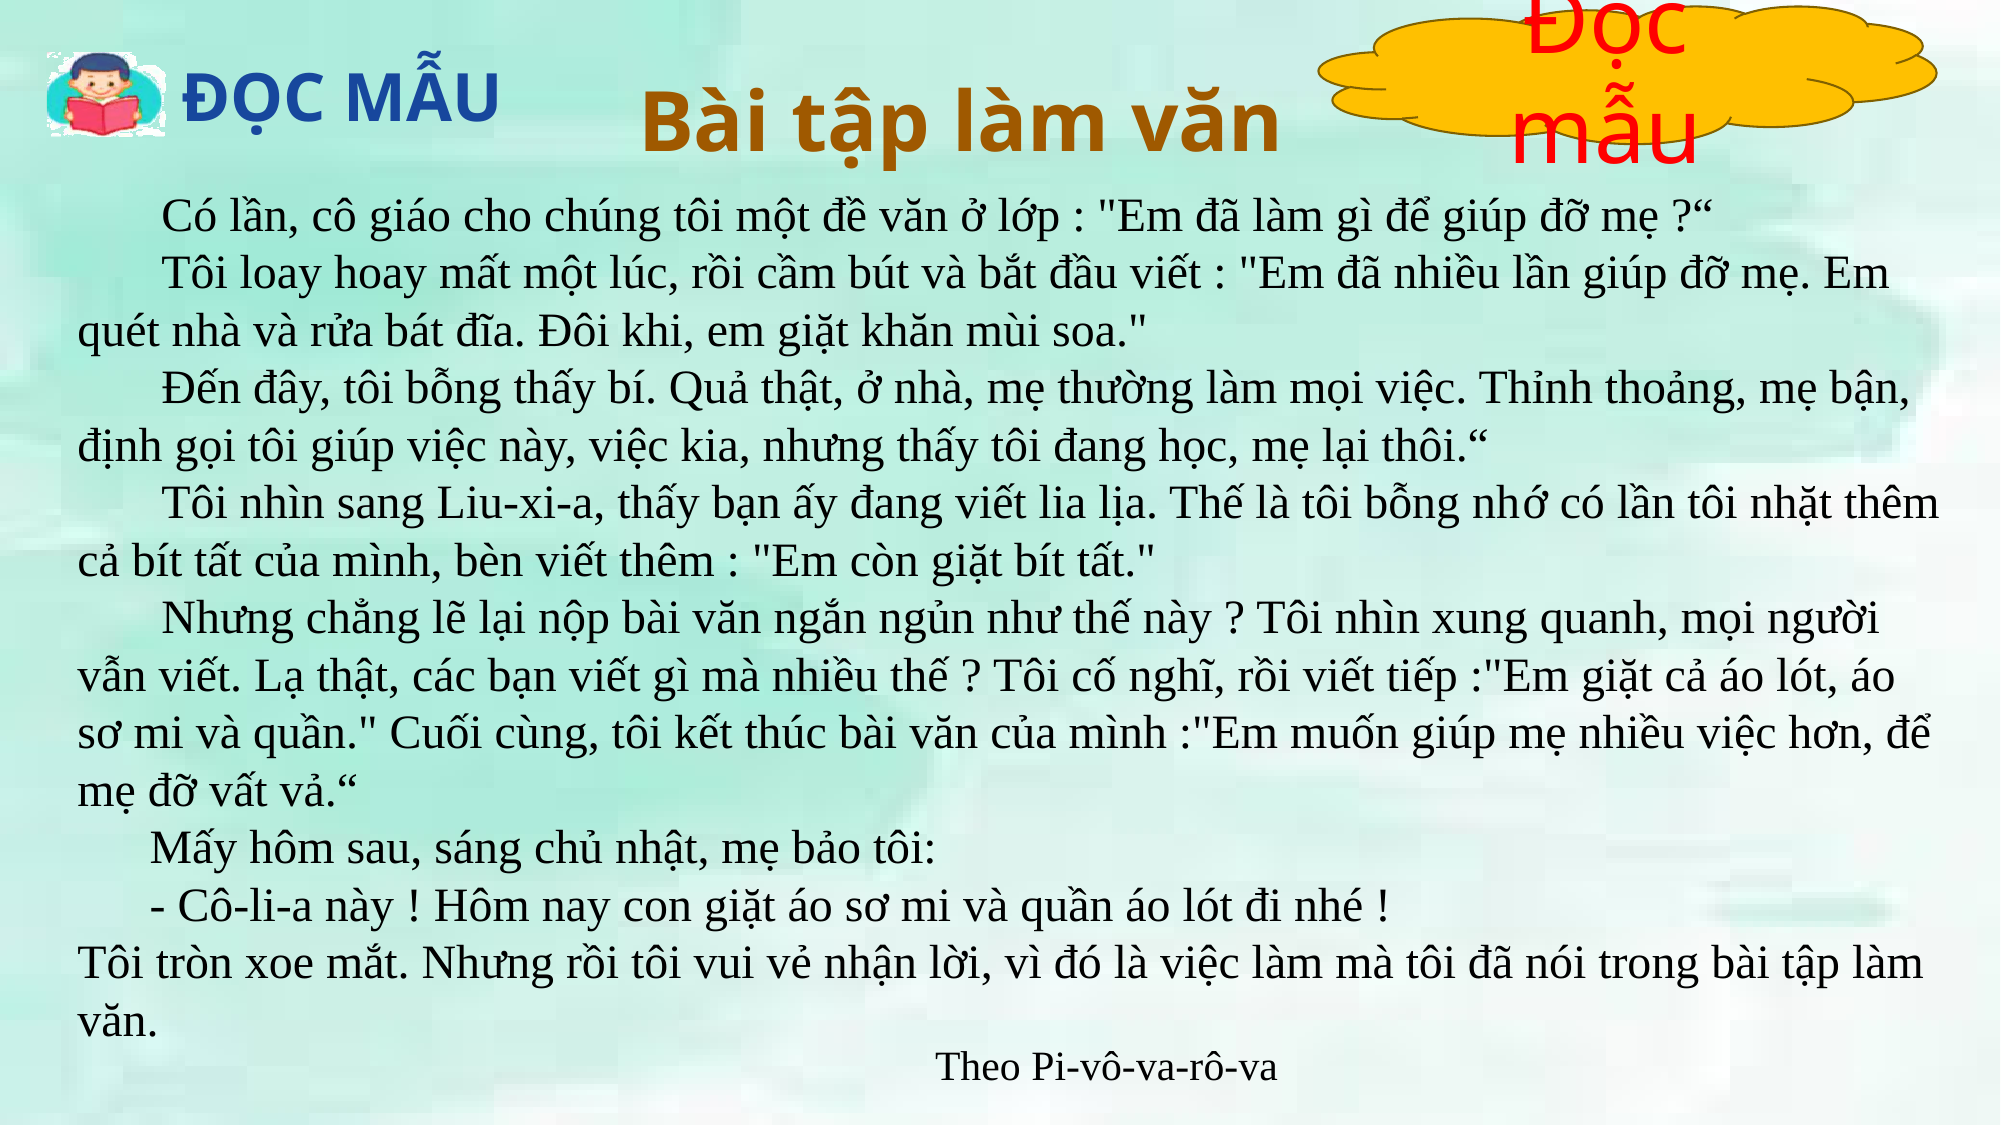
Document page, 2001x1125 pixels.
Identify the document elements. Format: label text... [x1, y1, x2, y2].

text_box Theo Pi-vô-va-rô-va [910, 1053, 1501, 1097]
picture [0, 0, 2001, 1125]
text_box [46, 46, 586, 143]
text_box Bài tập làm văn [202, 61, 1720, 176]
text_box Đọc mẫu [1317, 5, 1938, 146]
text_box Có lần, cô giáo cho chúng tôi một đề văn ở lớp : "Em đã làm gì để giúp đỡ mẹ ?“ Tôi loay hoay mất một lúc, rồi cầm bút và bắt đầu viết : "Em đã nhiều lần giúp đỡ mẹ. Em quét nhà và rửa bát đĩa. Đôi khi, em giặt khăn mùi soa." Đến đây, tôi bỗng thấy bí. Quả thật, ở nhà, mẹ thường làm mọi việc. Thỉnh thoảng, mẹ bận, định gọi tôi giúp việc này, việc kia, nhưng thấy tôi đang học, mẹ lại thôi.“ Tôi nhìn sang Liu-xi-a, thấy bạn ấy đang viết lia lịa. Thế là tôi bỗng nhớ có lần tôi nhặt thêm cả bít tất của mình, bèn viết thêm : "Em còn giặt bít tất." Nhưng chẳng lẽ lại nộp bài văn ngắn ngủn như thế này ? Tôi nhìn xung quanh, mọi người vẫn viết. Lạ thật, các bạn viết gì mà nhiều thế ? Tôi cố nghĩ, rồi viết tiếp :"Em giặt cả áo lót, áo sơ mi và quần." Cuối cùng, tôi kết thúc bài văn của mình :"Em muốn giúp mẹ nhiều việc hơn, để mẹ đỡ vất vả.“ Mấy hôm sau, sáng chủ nhật, mẹ bảo tôi: - Cô-li-a này ! Hôm nay con giặt áo sơ mi và quần áo lót đi nhé ! Tôi tròn xoe mắt. Nhưng rồi tôi vui vẻ nhận lời, vì đó là việc làm mà tôi đã nói trong bài tập làm văn. [63, 176, 1957, 1053]
